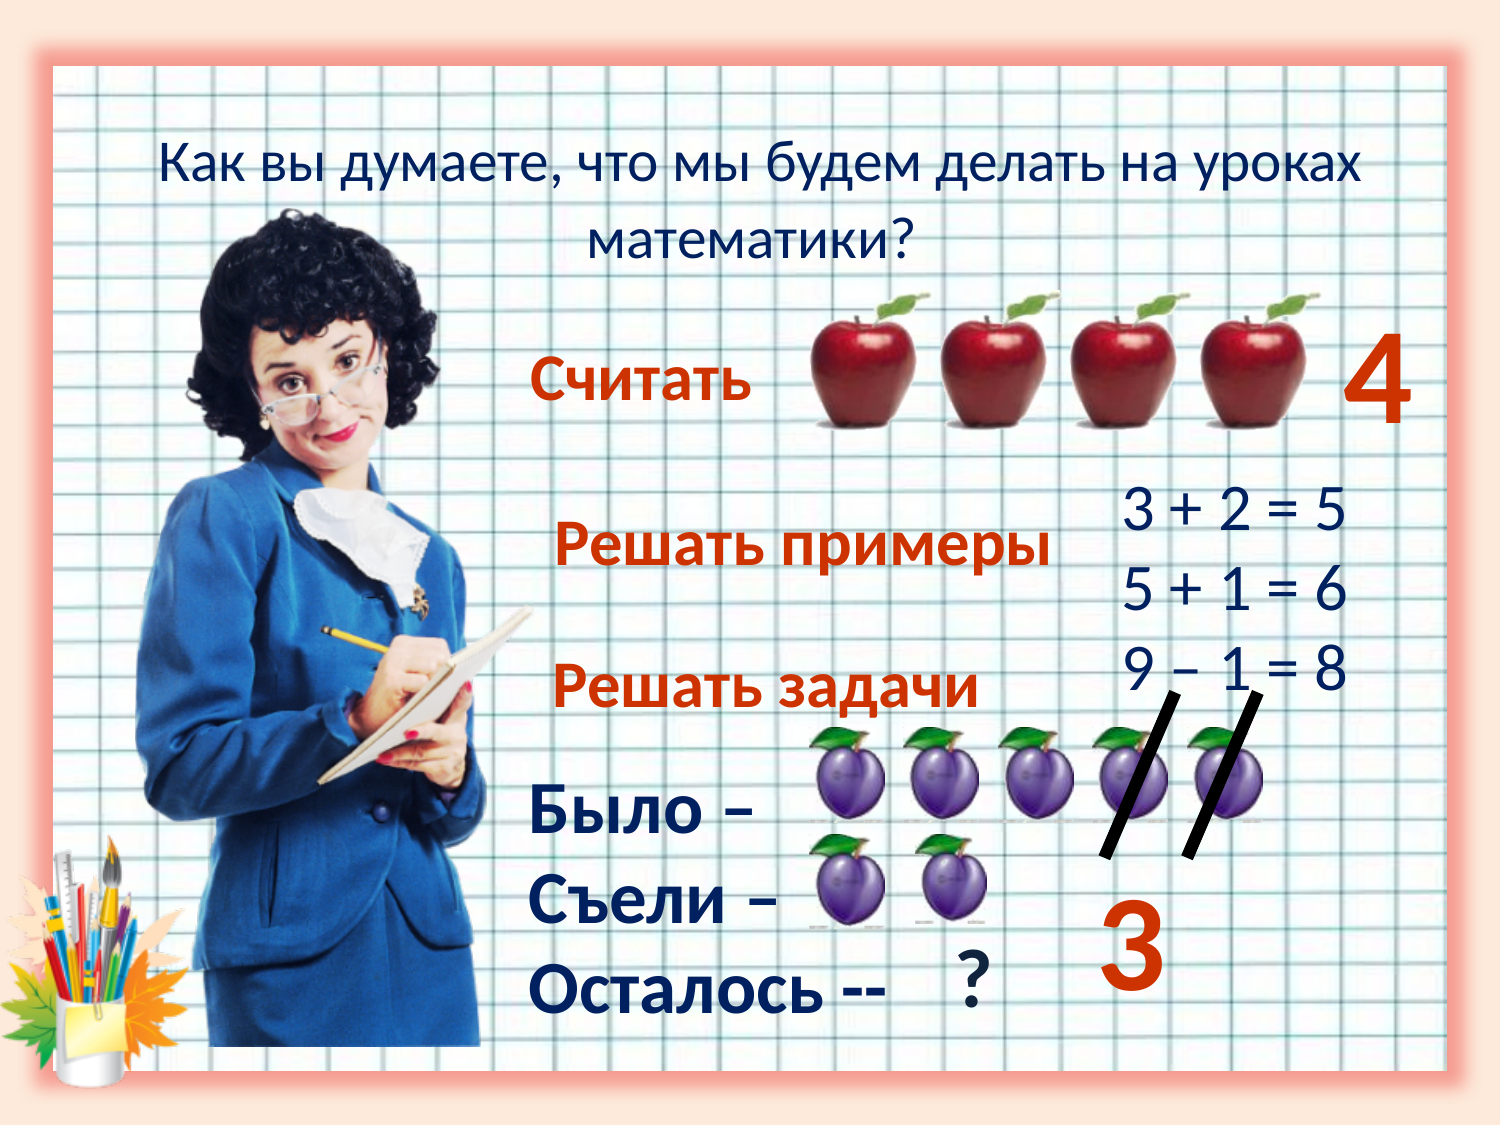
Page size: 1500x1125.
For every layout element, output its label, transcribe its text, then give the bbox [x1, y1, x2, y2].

text_box 4 [1328, 278, 1447, 459]
text_box Решать задачи [539, 633, 1106, 728]
text_box 3 + 2 = 5 5 + 1 = 6 9 – 1 = 8 [1106, 456, 1364, 711]
text_box Было – Съели – Осталось -- [539, 751, 1010, 1037]
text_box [1186, 692, 1259, 858]
text_box ? [939, 916, 1008, 1032]
picture [1176, 728, 1186, 853]
picture [0, 66, 1447, 1092]
text_box 3 [1081, 846, 1181, 1026]
title Как вы думаете, что мы будем делать на уроках математики? [76, 90, 1427, 278]
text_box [1104, 692, 1176, 858]
text_box Считать [539, 326, 768, 421]
text_box Решать примеры [539, 491, 1069, 587]
